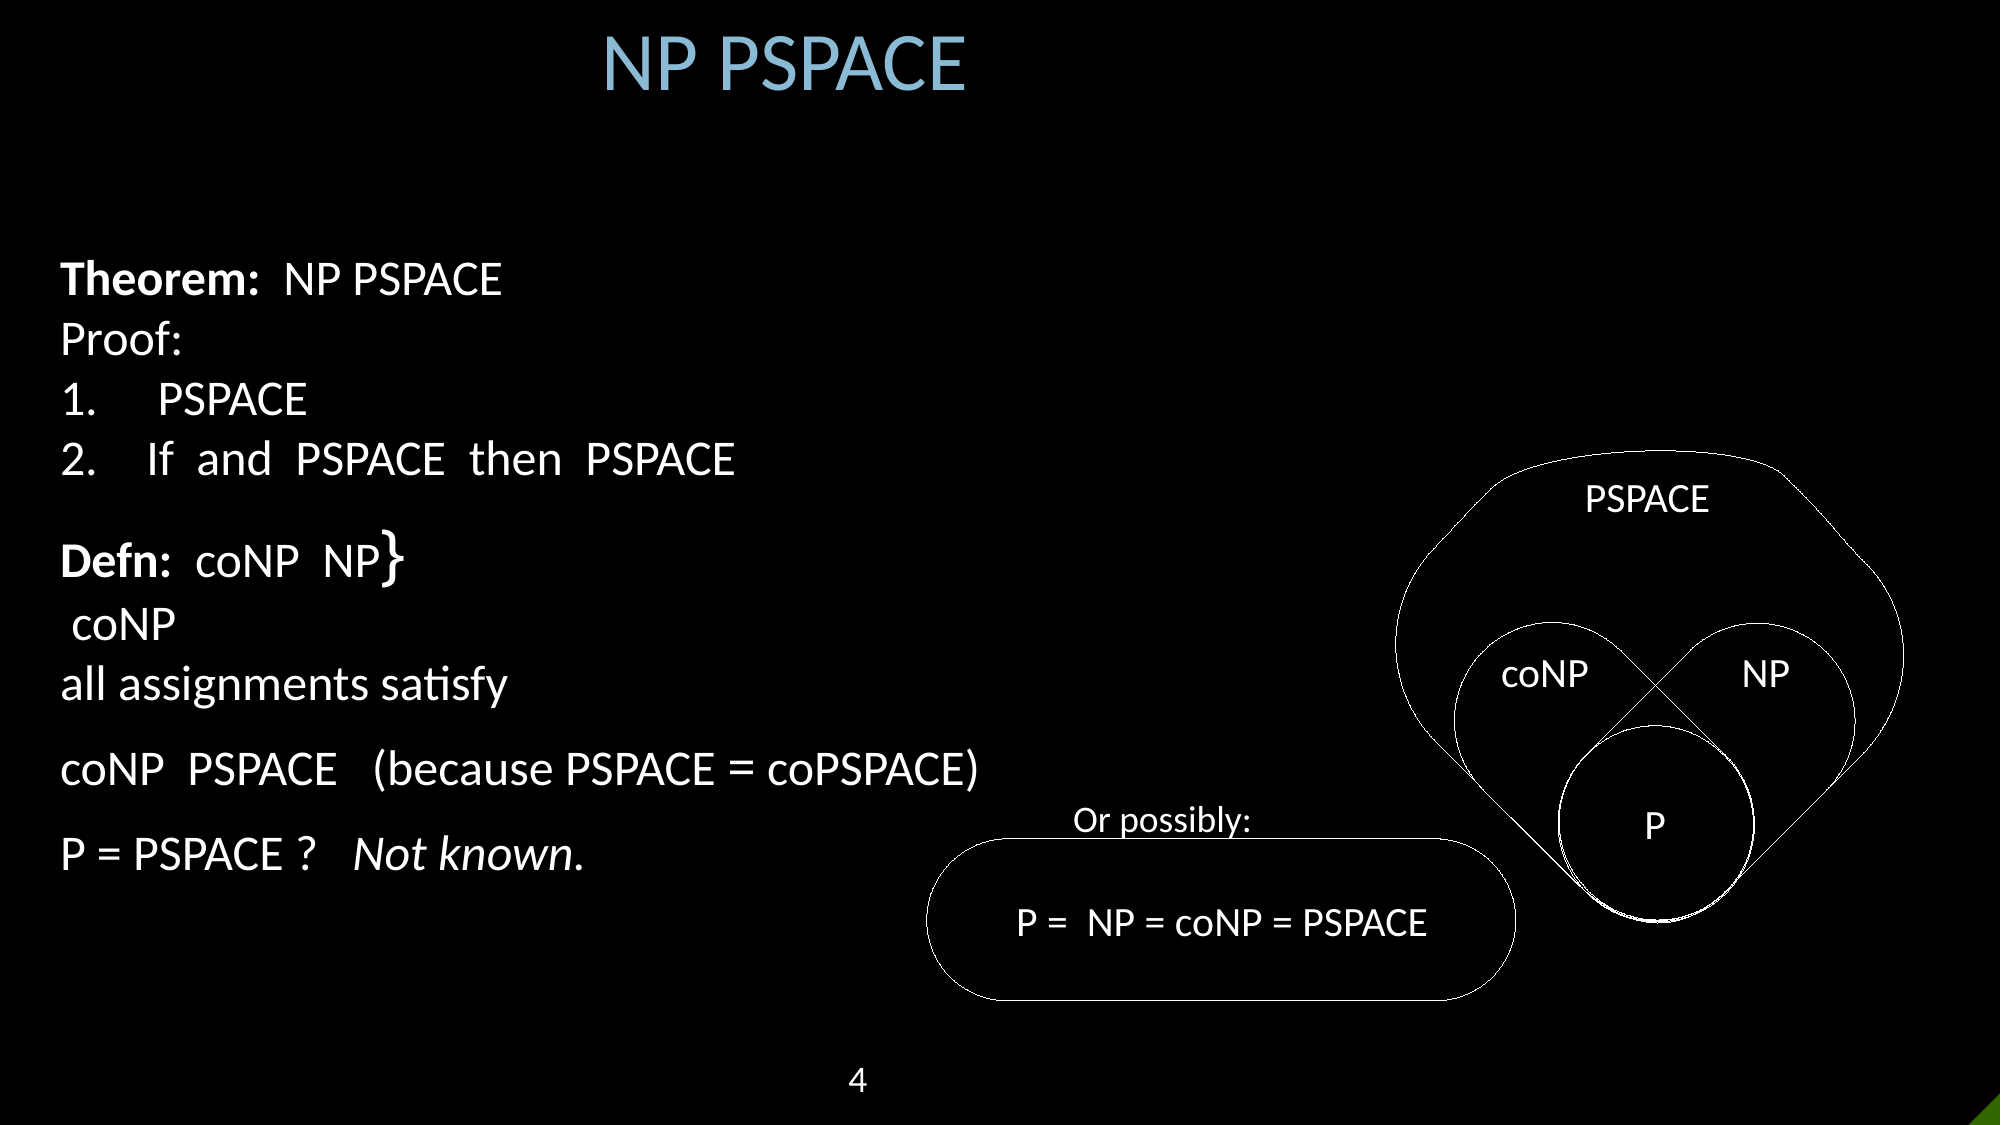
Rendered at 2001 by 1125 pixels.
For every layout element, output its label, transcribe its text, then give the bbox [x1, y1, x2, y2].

text_box [1968, 1093, 2000, 1125]
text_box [1424, 430, 1875, 919]
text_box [926, 787, 1516, 1001]
text_box 4 [833, 1047, 883, 1108]
